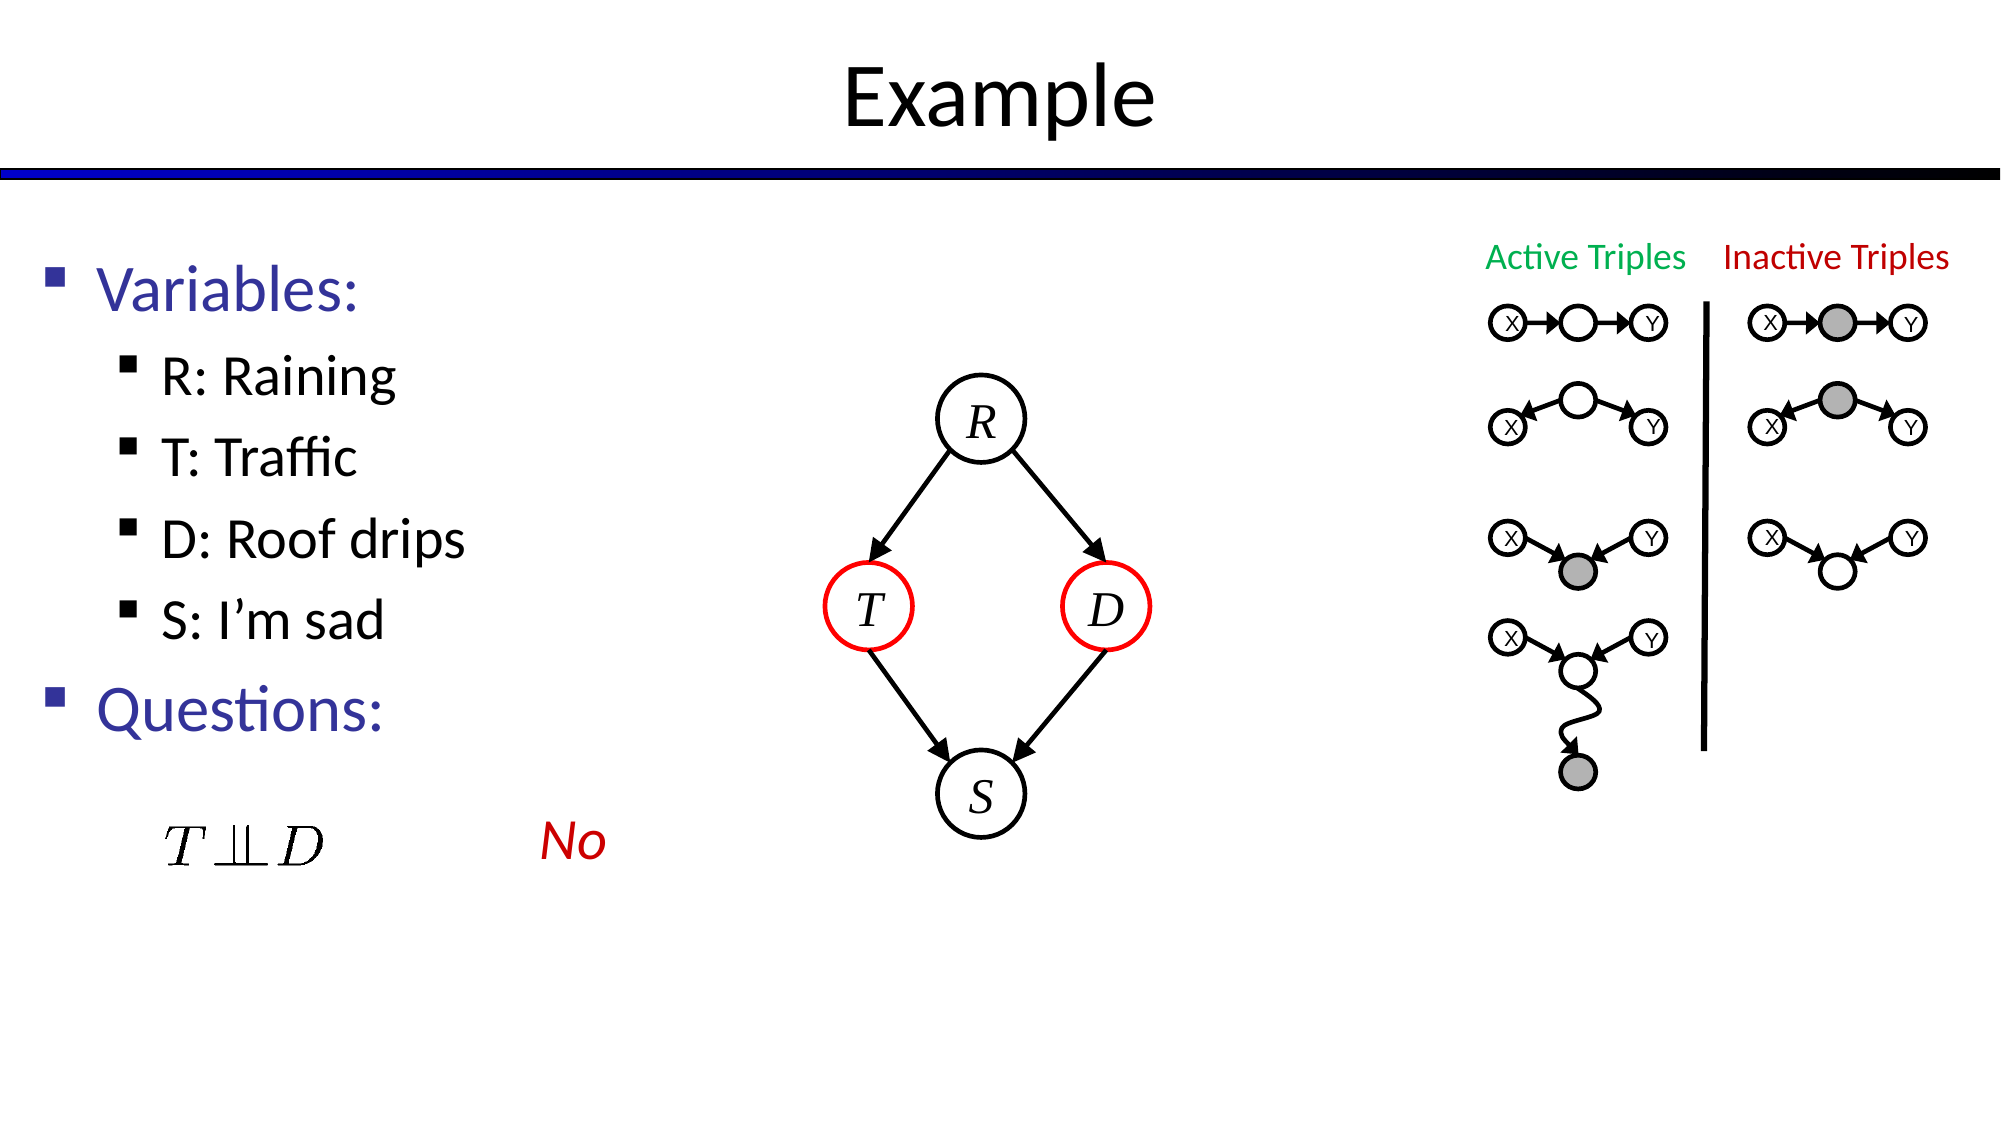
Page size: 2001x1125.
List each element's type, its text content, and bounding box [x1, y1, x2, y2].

text_box S [937, 749, 1025, 838]
text_box T [824, 562, 913, 650]
text_box No [525, 793, 775, 879]
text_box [868, 651, 951, 761]
title Example [0, 0, 2000, 184]
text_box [868, 451, 951, 561]
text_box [1470, 224, 1997, 790]
text_box D [1062, 562, 1150, 650]
picture [163, 823, 326, 868]
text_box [1011, 651, 1107, 761]
text_box R [937, 374, 1025, 463]
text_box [1011, 451, 1107, 561]
list Variables: R: Raining T: Traffic D: Roof drips S: I’m sad Questions: [24, 237, 1263, 1014]
